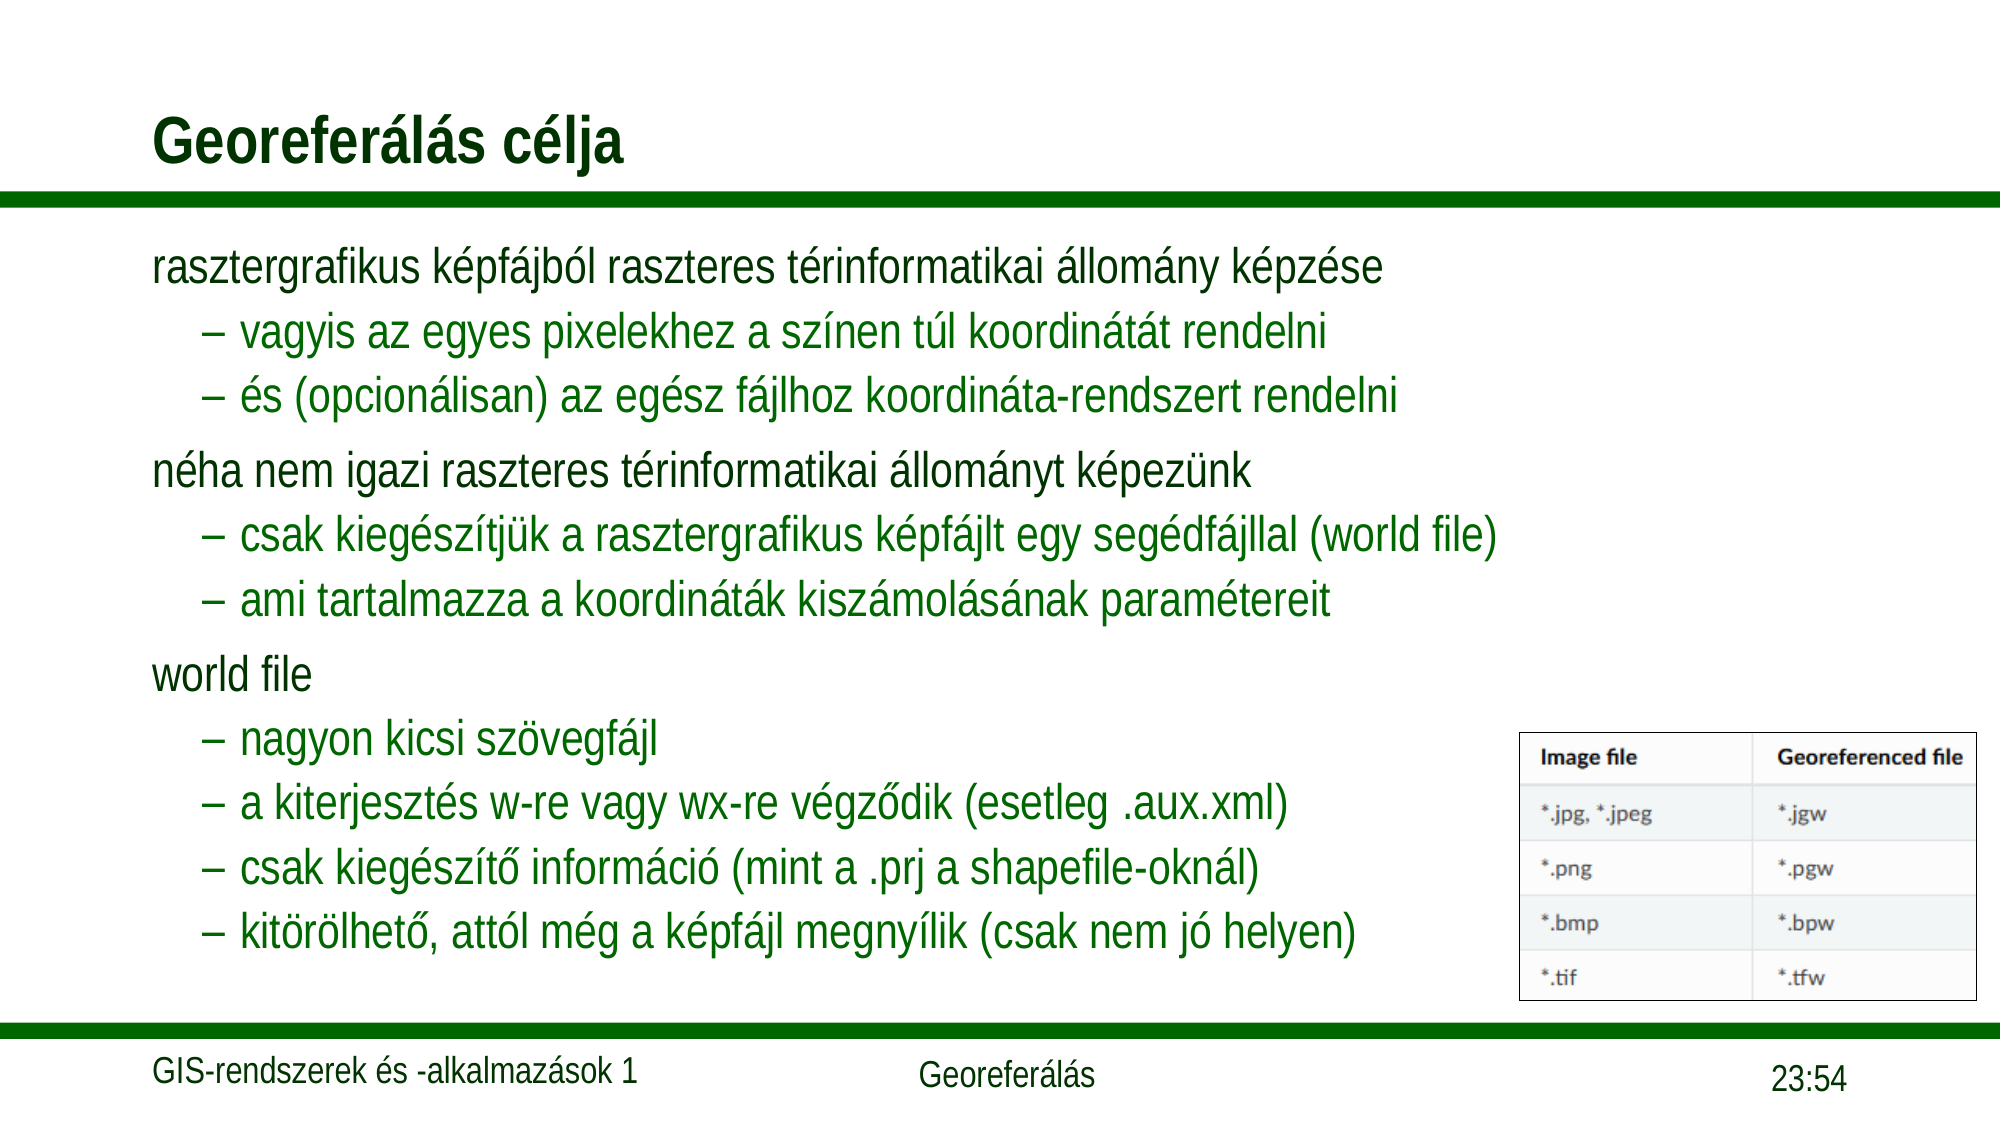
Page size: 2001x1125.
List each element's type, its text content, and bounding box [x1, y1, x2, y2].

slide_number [1390, 1046, 1863, 1106]
title Georeferálás célja [137, 28, 1863, 186]
picture [1518, 732, 1977, 1002]
list rasztergrafikus képfájból raszteres térinformatikai állomány képzése vagyis az egyes pixelekhez a színen túl koordinátát rendelni és (opcionálisan) az egész fájlhoz koordináta-rendszert rendelni néha nem igazi raszteres térinformatikai állományt képezünk csak kiegészítjük a rasztergrafikus képfájlt egy segédfájllal (world file) ami tartalmazza a koordináták kiszámolásának paramétereit world file nagyon kicsi szövegfájl a kiterjesztés w-re vagy wx-re végződik (esetleg .aux.xml) csak kiegészítő információ (mint a .prj a shapefile-oknál) kitörölhető, attól még a képfájl megnyílik (csak nem jó helyen) [137, 233, 1863, 1014]
